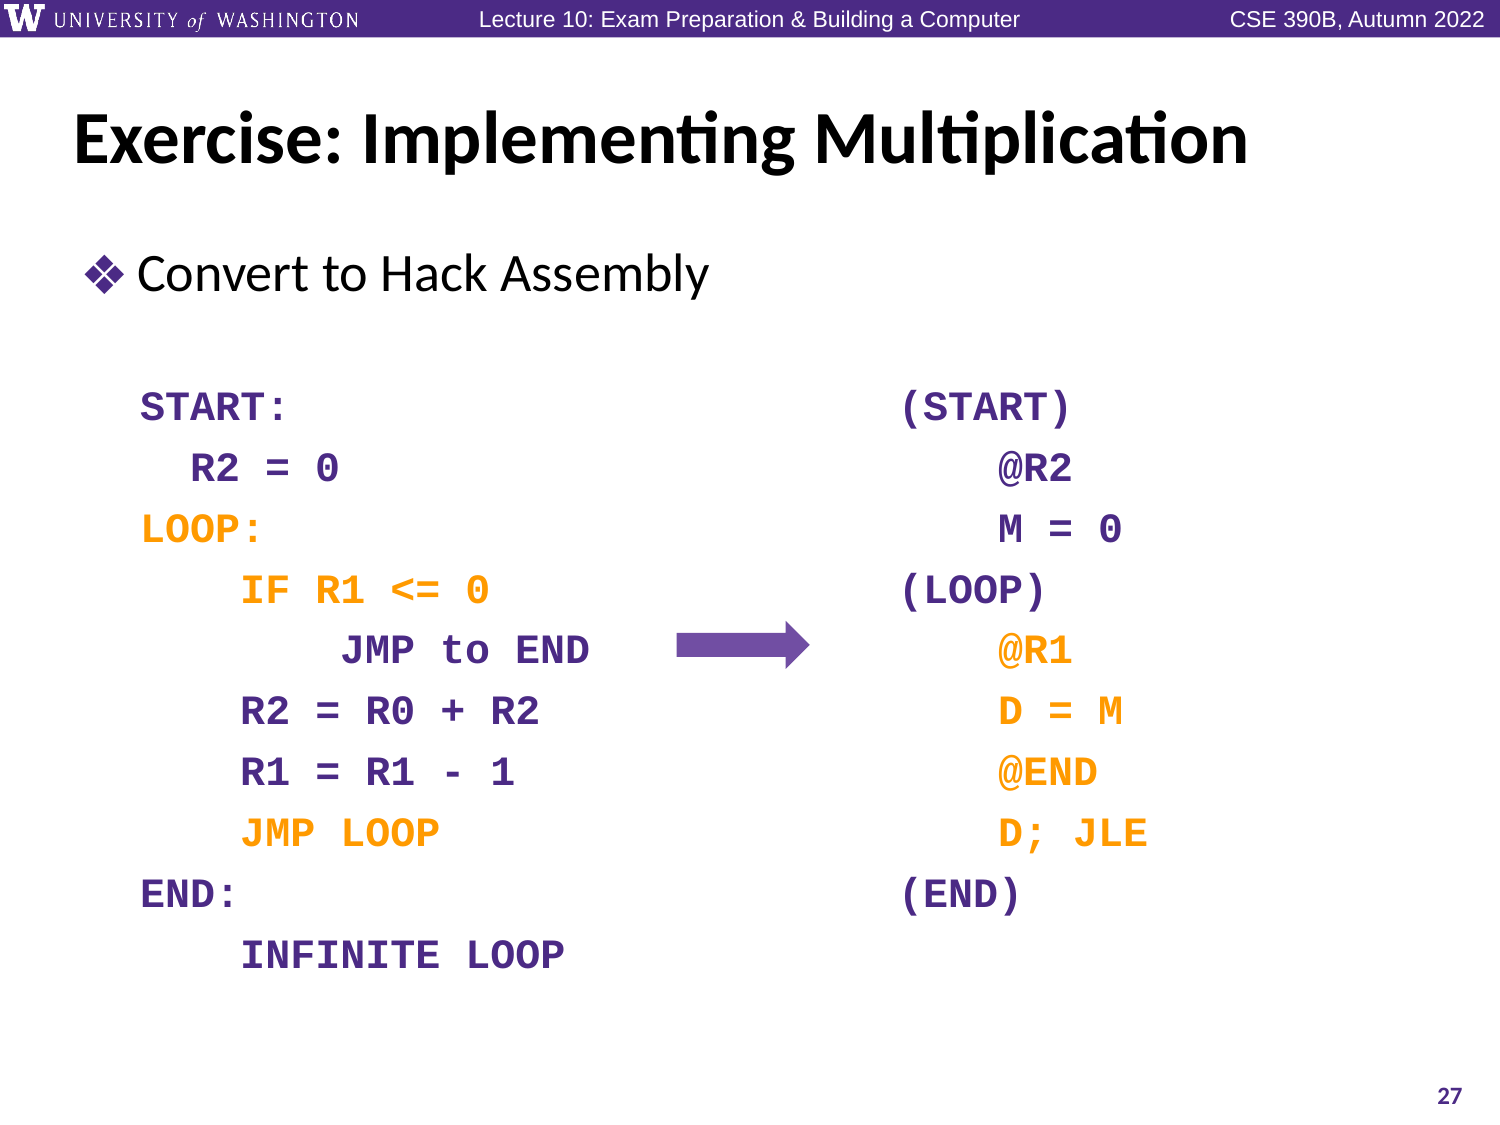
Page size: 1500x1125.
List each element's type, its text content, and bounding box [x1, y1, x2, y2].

title Exercise: Implementing Multiplication [58, 71, 1438, 197]
text_box START: R2 = 0 LOOP: IF R1 <= 0 JMP to END R2 = R0 + R2 R1 = R1 - 1 JMP LOOP END: INFINITE LOOP [125, 371, 750, 984]
text_box [676, 620, 810, 669]
list Convert to Hack Assembly [65, 223, 750, 1040]
text_box (START) @R2 M = 0 (LOOP) @R1 D = M @END D; JLE (END) [883, 371, 1500, 1125]
picture [4, 4, 358, 32]
